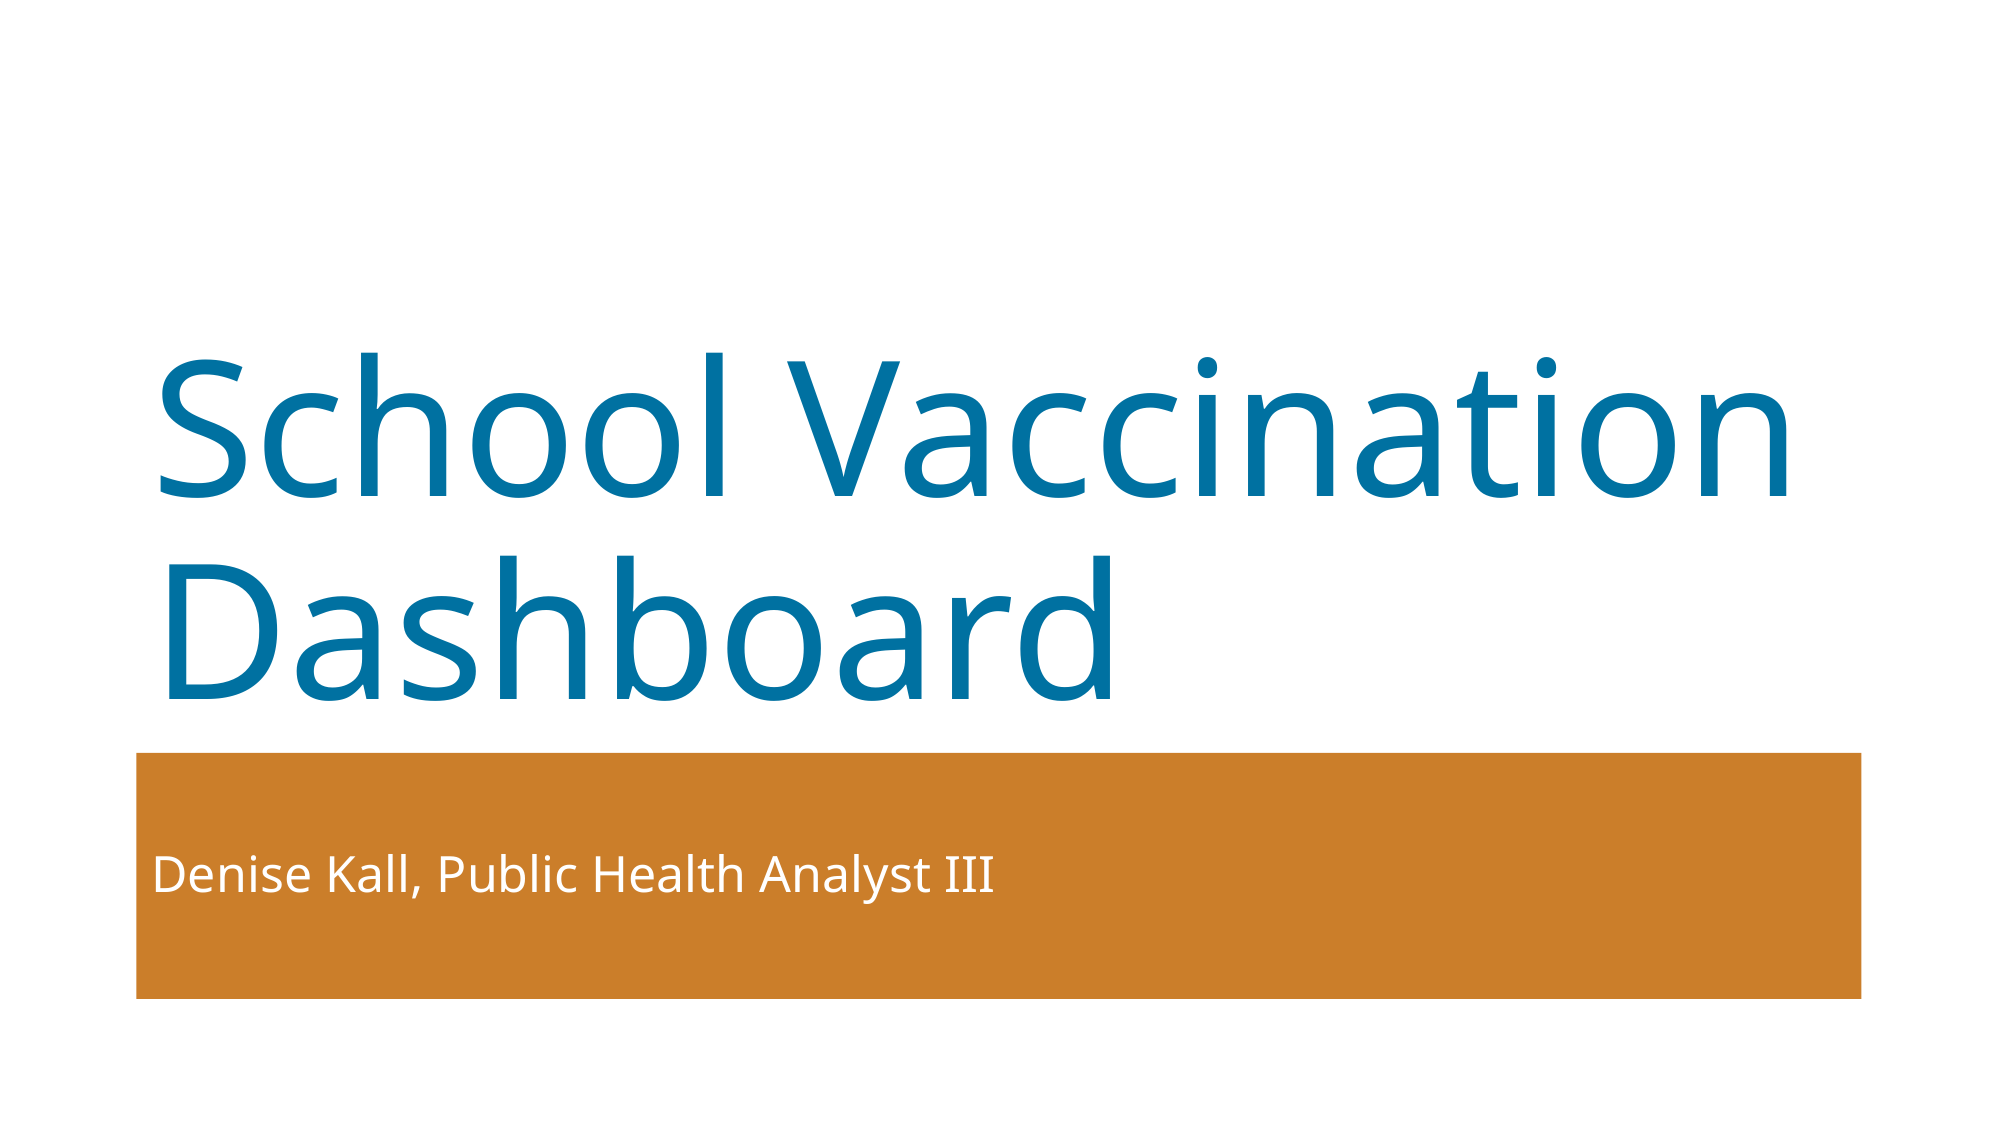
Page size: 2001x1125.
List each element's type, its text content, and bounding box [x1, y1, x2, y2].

list Denise Kall, Public Health Analyst III [136, 752, 1862, 999]
title School Vaccination Dashboard [136, 280, 1862, 749]
